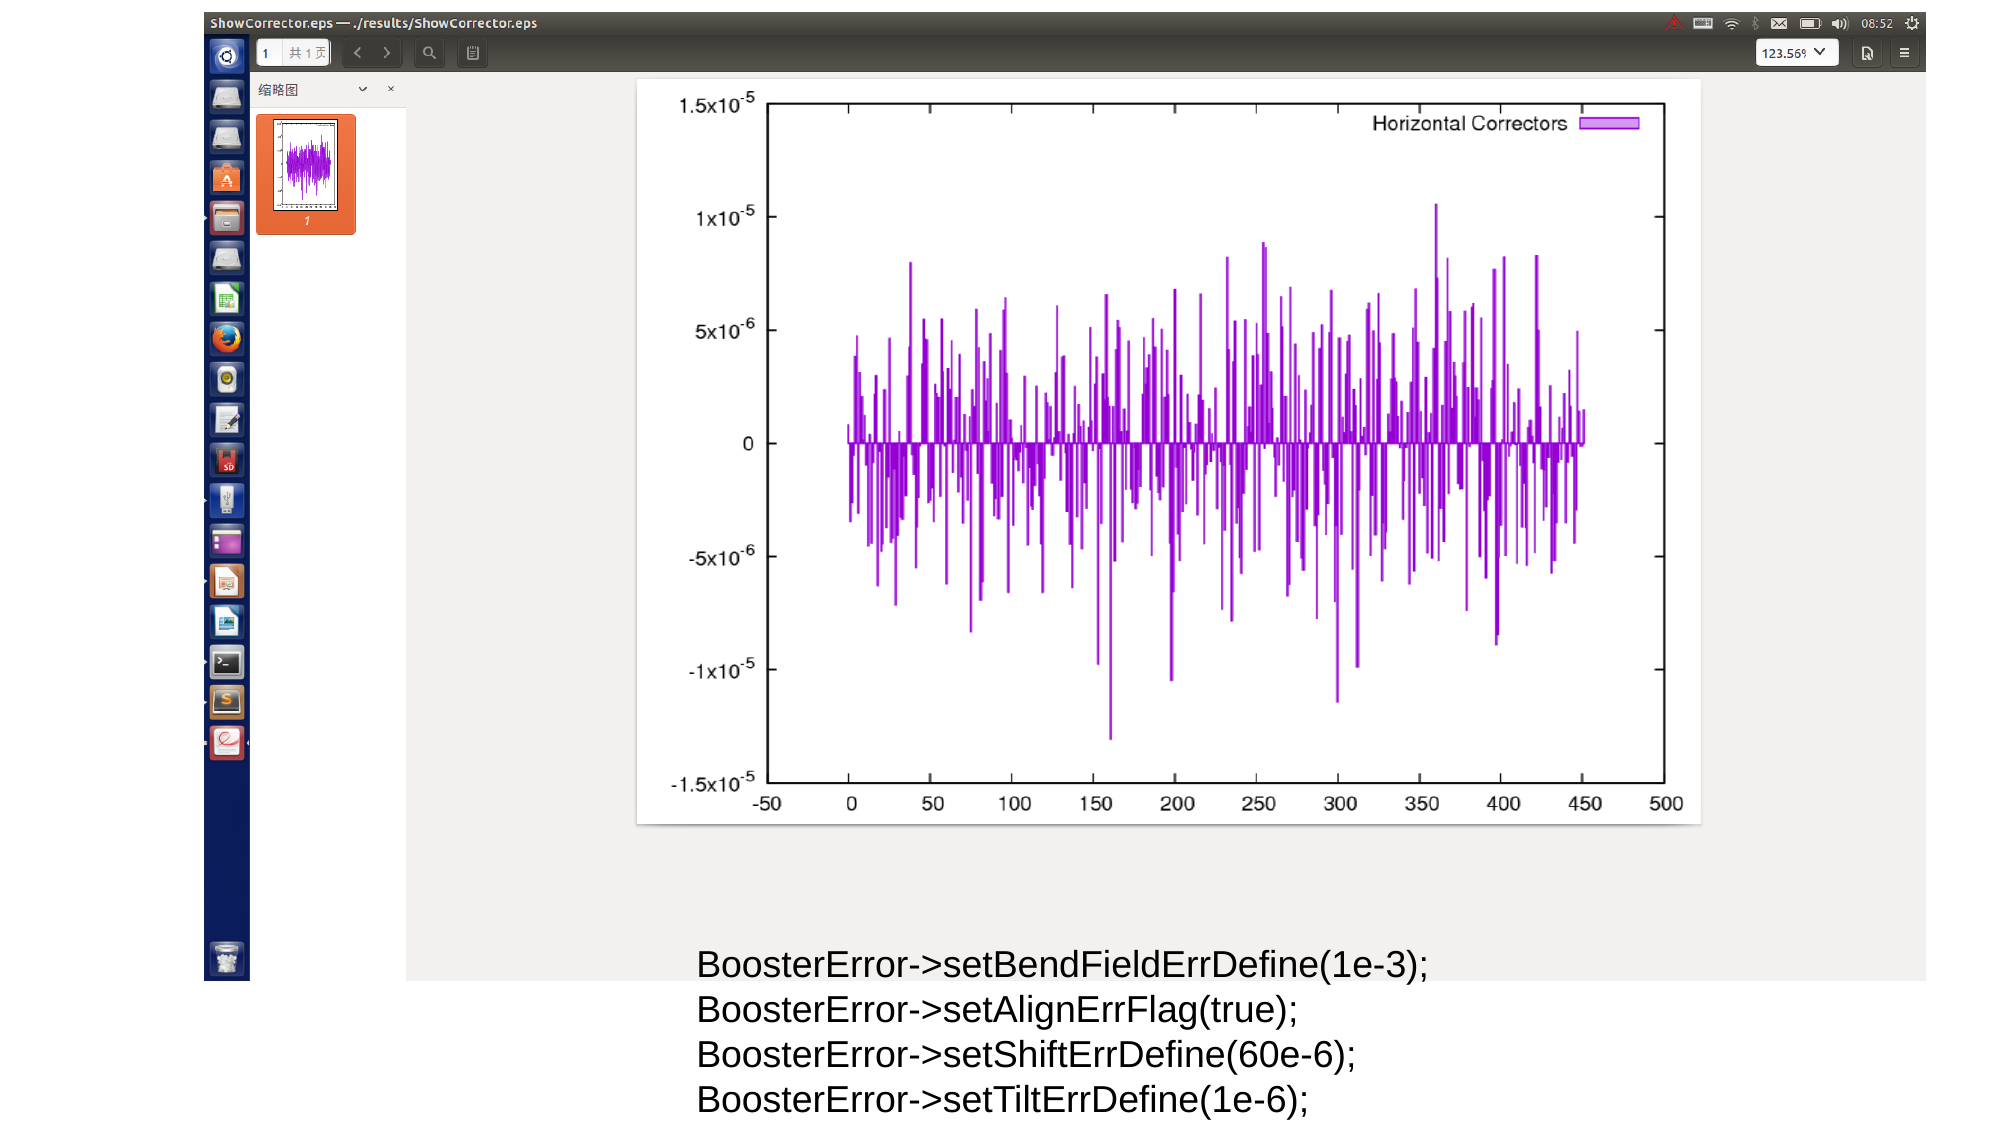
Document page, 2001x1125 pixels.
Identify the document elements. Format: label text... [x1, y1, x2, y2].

picture [203, 12, 1926, 981]
text_box BoosterError->setBendFieldErrDefine(1e-3); BoosterError->setAlignErrFlag(true); BoosterError->setShiftErrDefine(60e-6); BoosterError->setTiltErrDefine(1e-6); [531, 990, 1472, 1116]
